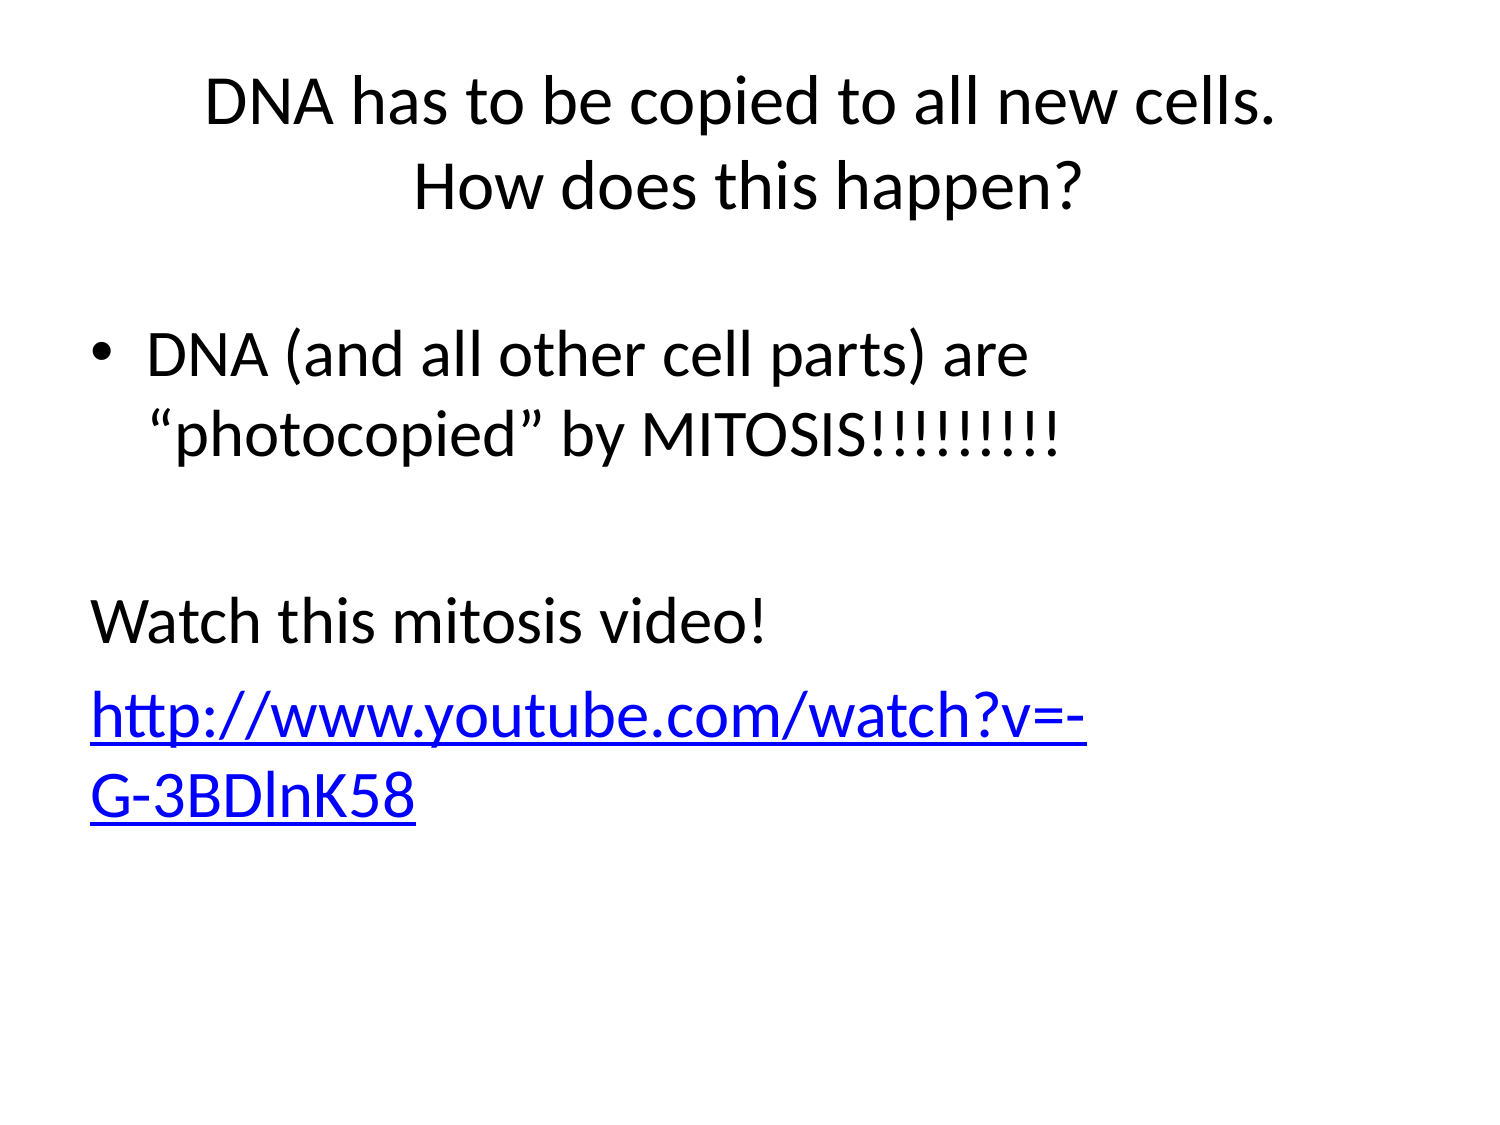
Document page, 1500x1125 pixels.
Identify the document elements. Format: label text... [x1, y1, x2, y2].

title DNA has to be copied to all new cells. How does this happen? [75, 45, 1425, 233]
list DNA (and all other cell parts) are “photocopied” by MITOSIS!!!!!!!!! Watch this mitosis video! http://www.youtube.com/watch?v=-G-3BDlnK58 [75, 302, 1425, 1005]
